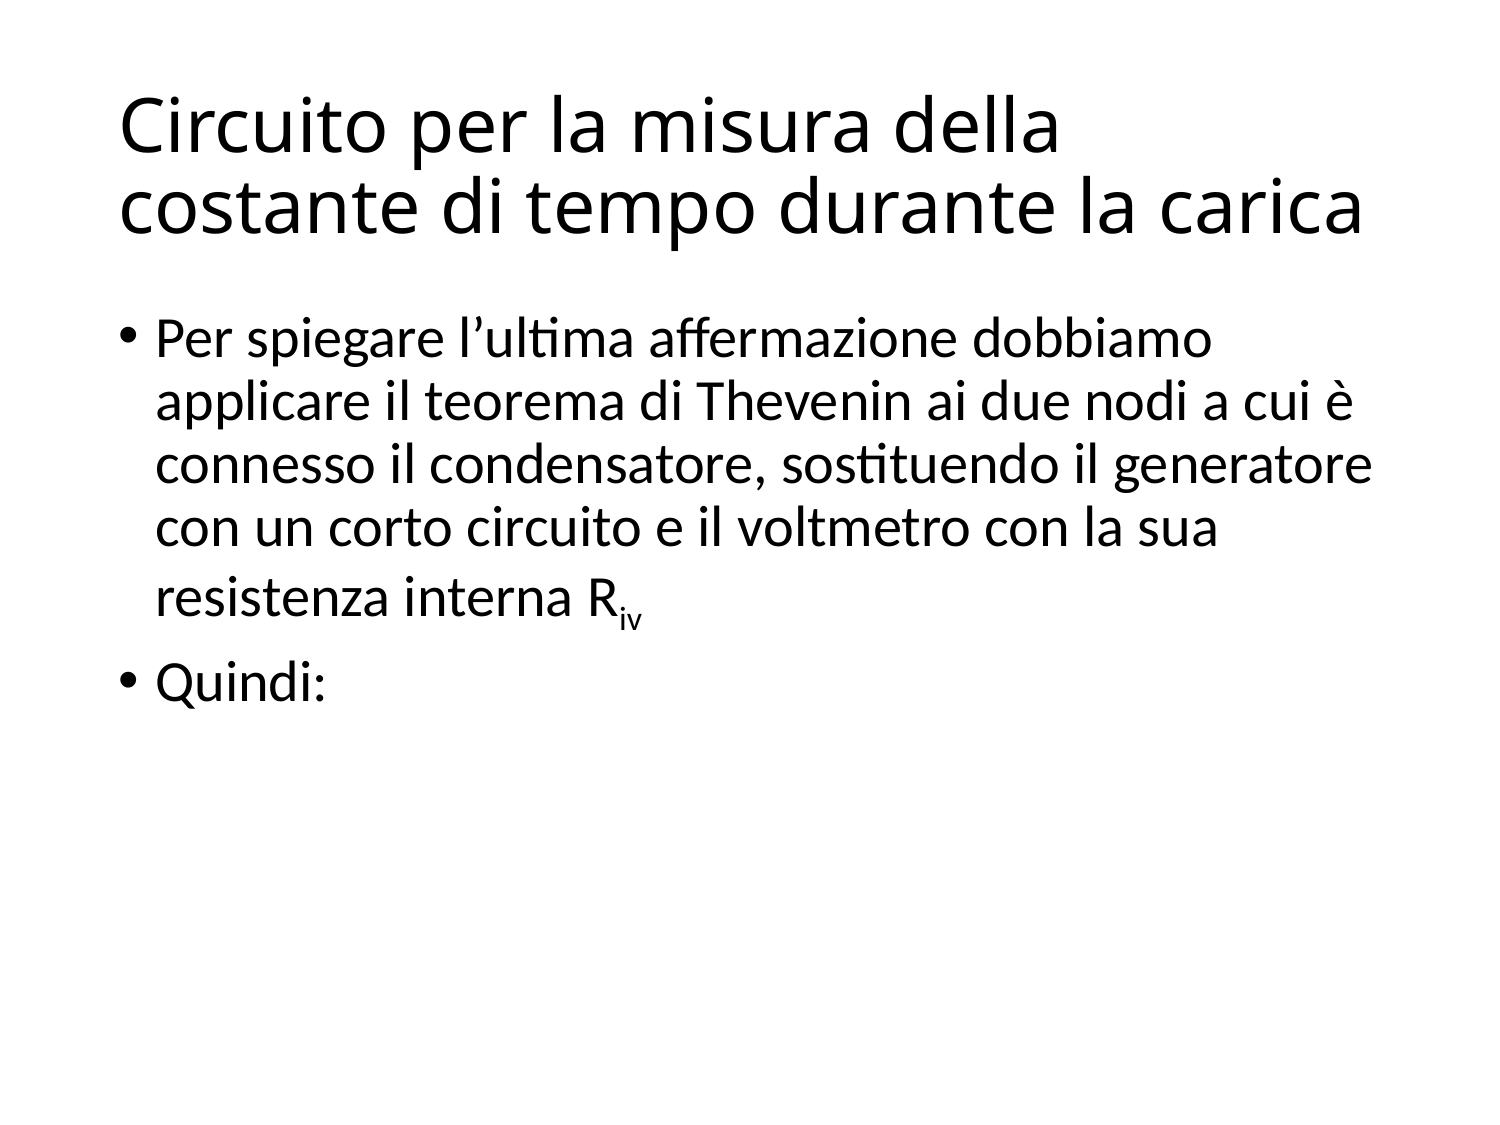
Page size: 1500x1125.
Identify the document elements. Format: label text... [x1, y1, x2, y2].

title Circuito per la misura della costante di tempo durante la carica [103, 59, 1397, 278]
